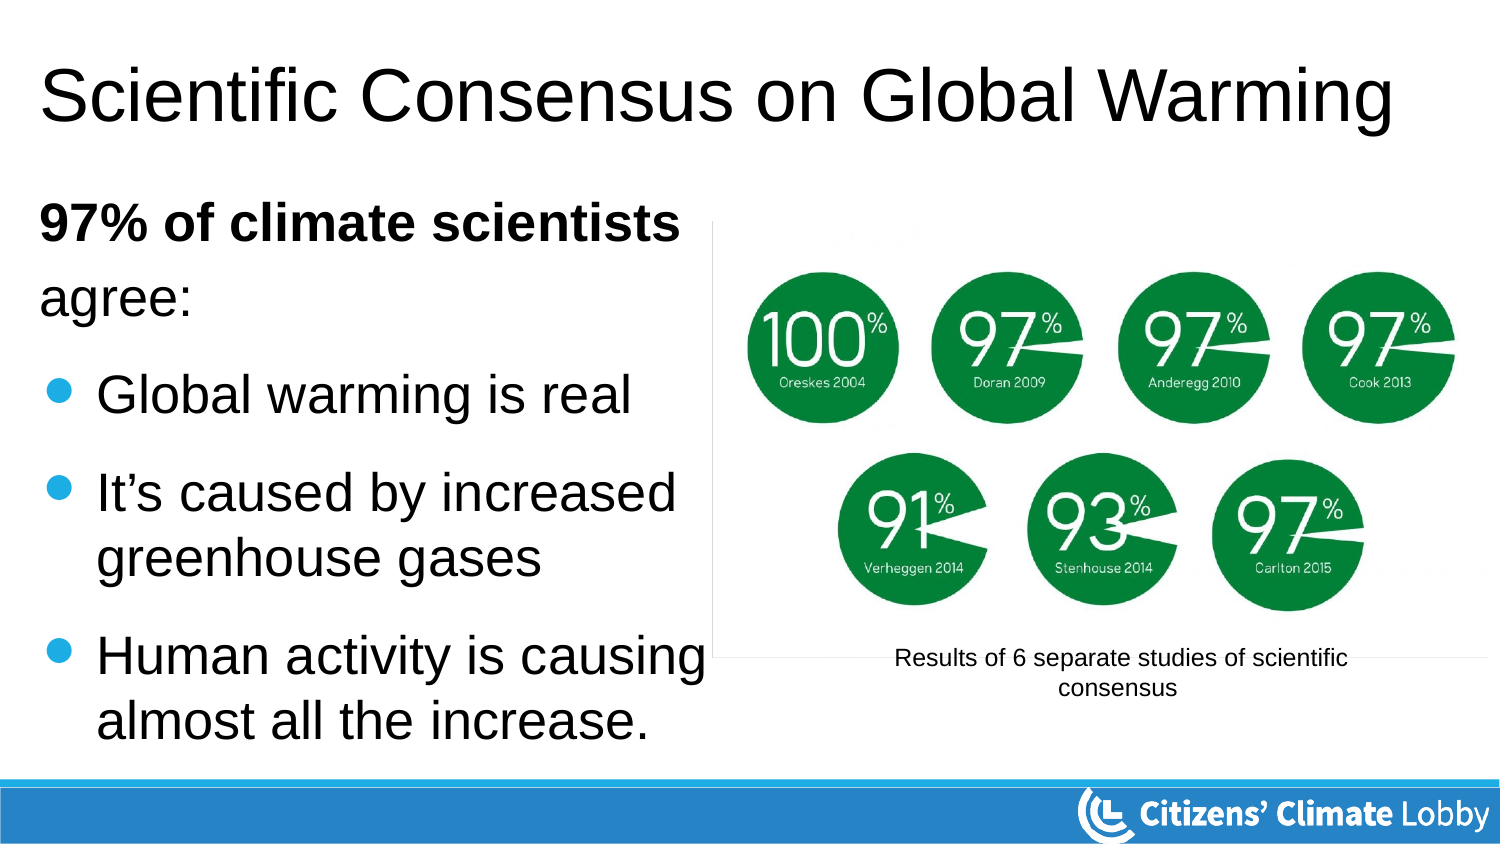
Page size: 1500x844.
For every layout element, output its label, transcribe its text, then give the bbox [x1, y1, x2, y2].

picture [712, 221, 1488, 659]
text_box 97% of climate scientists agree: Global warming is real It’s caused by increased greenhouse gases Human activity is causing almost all the increase. [24, 162, 782, 724]
text_box Scientific Consensus on Global Warming [24, 44, 1496, 139]
text_box Results of 6 separate studies of scientific consensus [855, 668, 1388, 709]
picture [1078, 787, 1489, 844]
